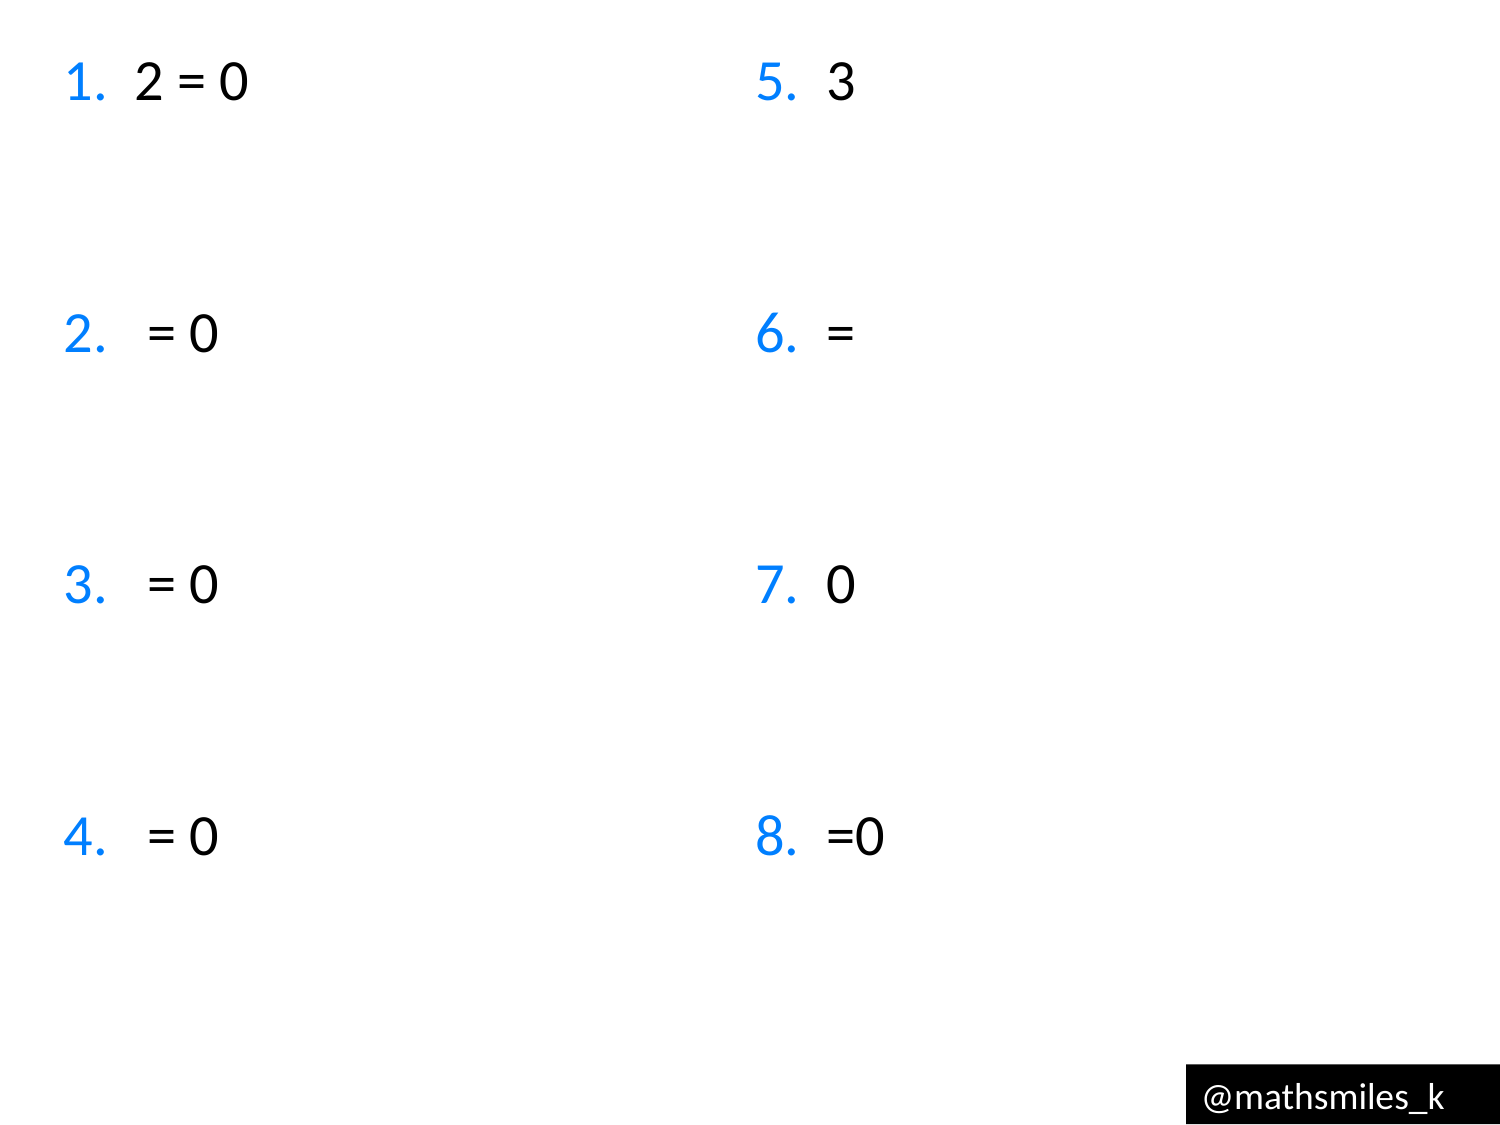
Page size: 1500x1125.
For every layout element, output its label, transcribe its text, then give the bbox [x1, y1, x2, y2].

text_box @mathsmiles_k [1186, 1064, 1500, 1125]
